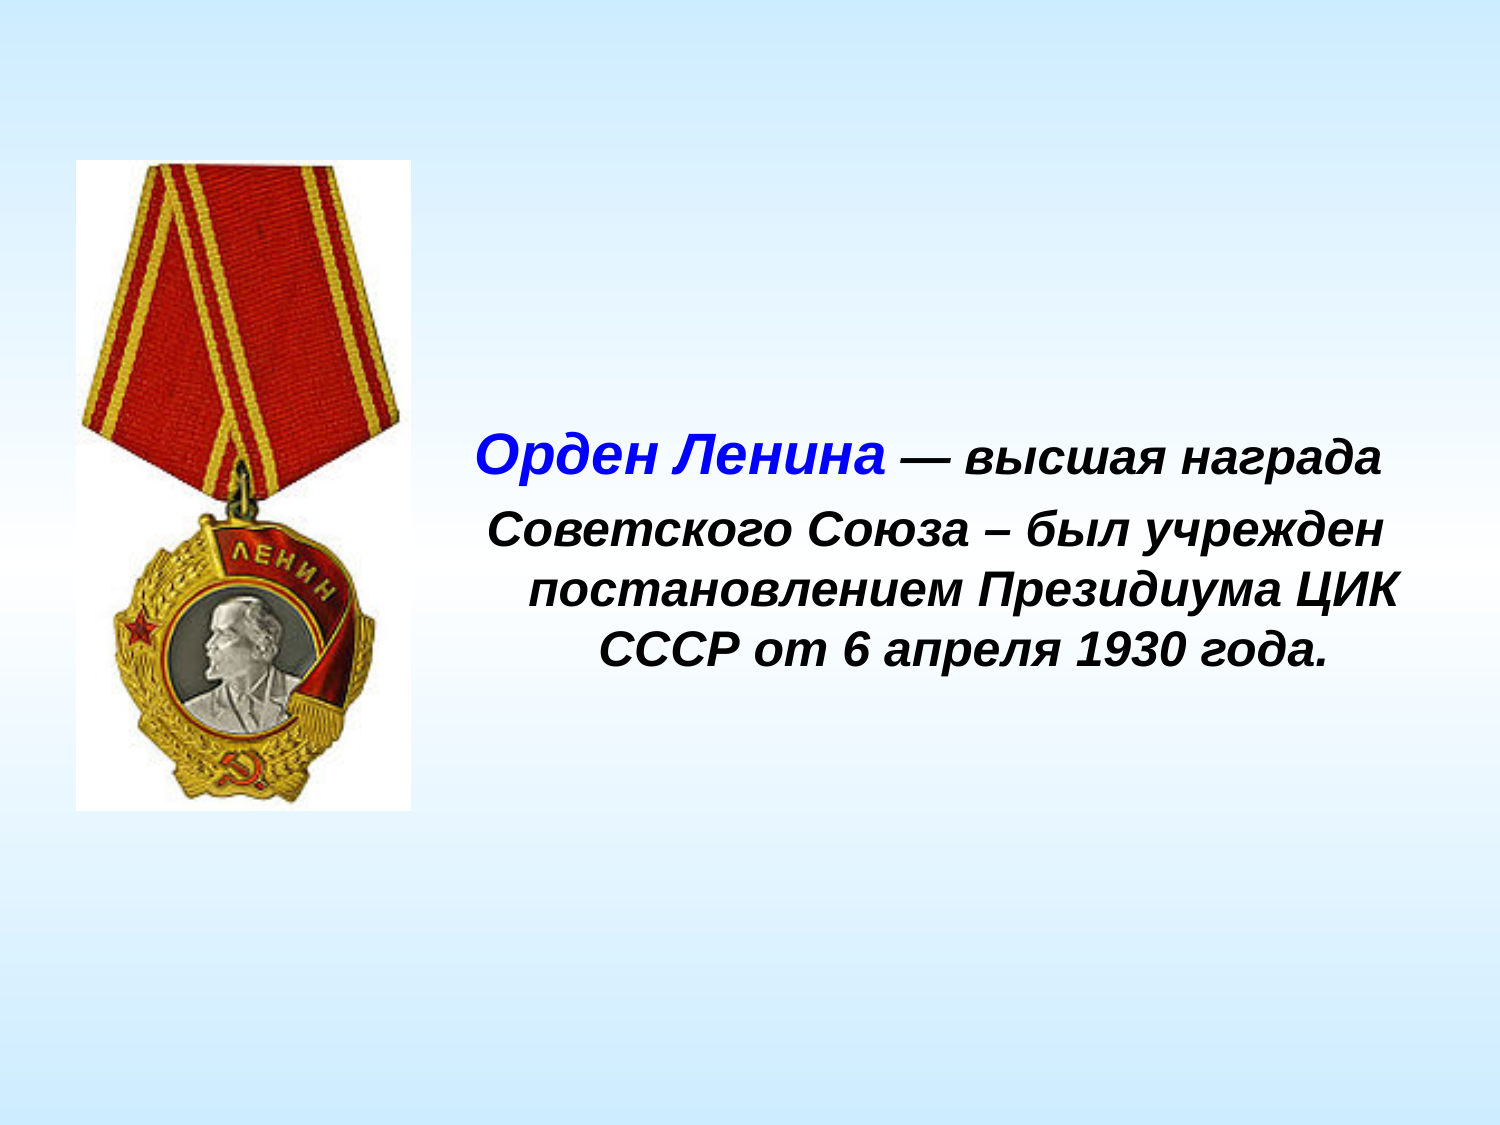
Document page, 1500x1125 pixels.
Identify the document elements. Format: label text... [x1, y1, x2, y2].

picture [76, 160, 411, 811]
list Орден Ленина — высшая награда Советского Союза – был учрежден постановлением Президиума ЦИК СССР от 6 апреля 1930 года. [430, 408, 1442, 858]
